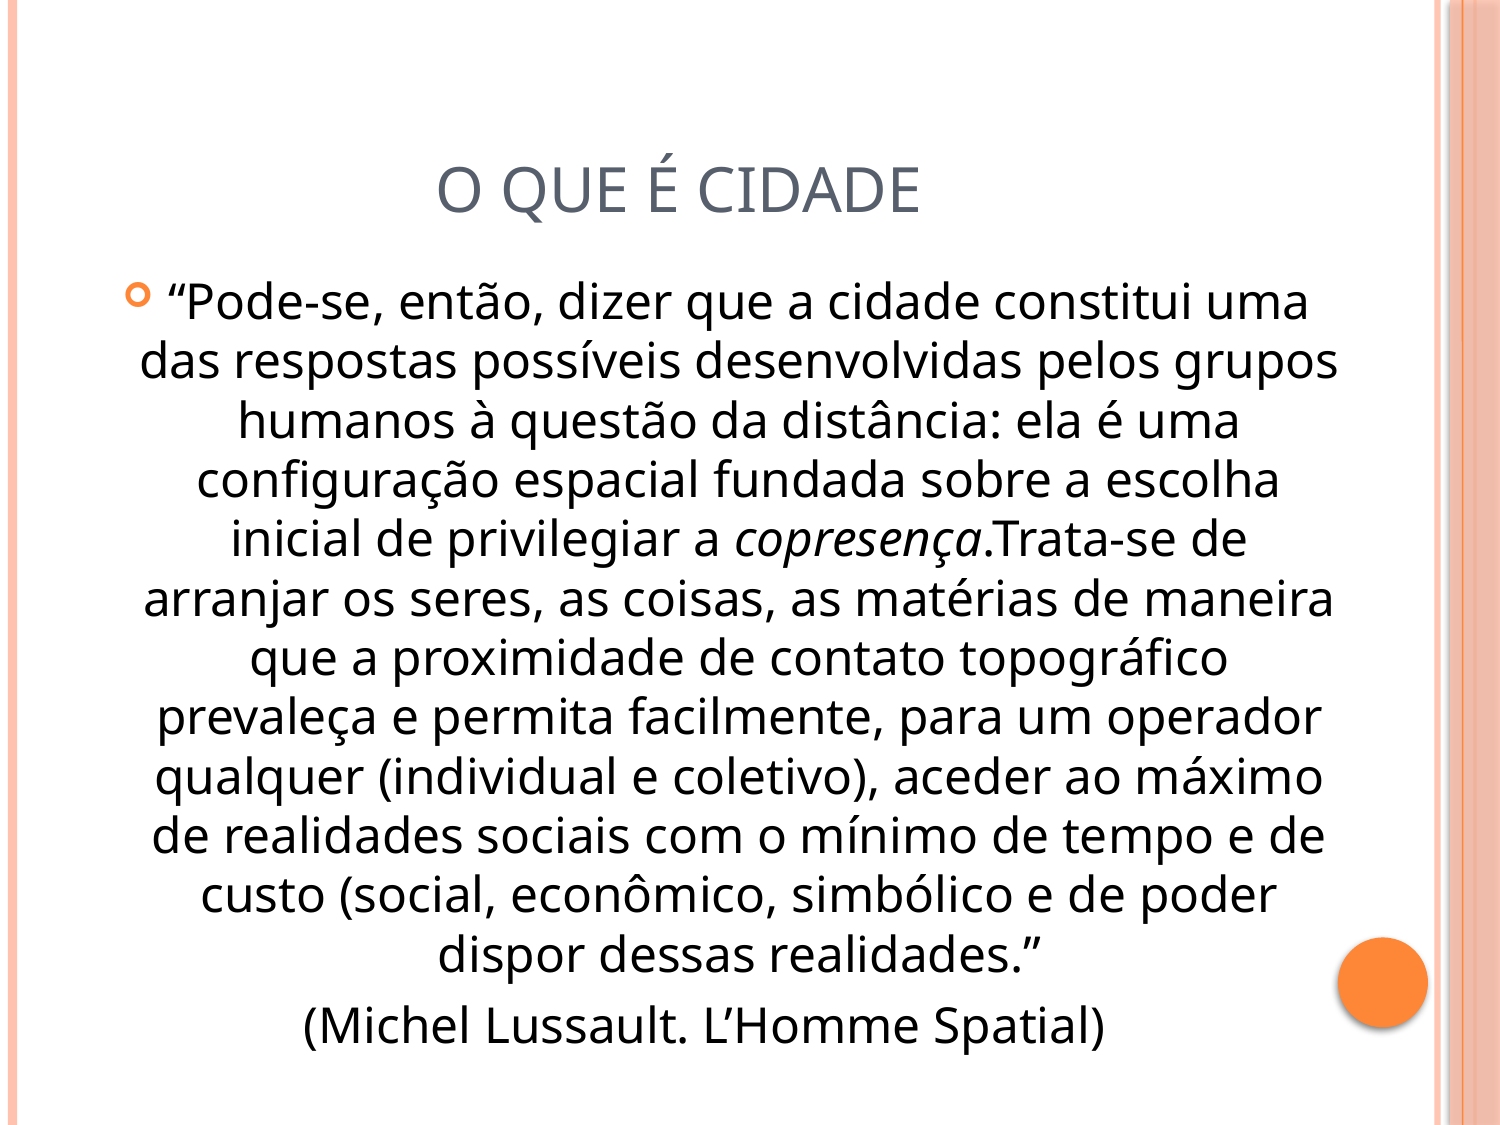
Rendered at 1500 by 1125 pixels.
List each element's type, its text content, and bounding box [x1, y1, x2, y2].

title O QUE É CIDADE [75, 45, 1300, 233]
list “Pode-se, então, dizer que a cidade constitui uma das respostas possíveis desenvolvidas pelos grupos humanos à questão da distância: ela é uma configuração espacial fundada sobre a escolha inicial de privilegiar a copresença.Trata-se de arranjar os seres, as coisas, as matérias de maneira que a proximidade de contato topográfico prevaleça e permita facilmente, para um operador qualquer (individual e coletivo), aceder ao máximo de realidades sociais com o mínimo de tempo e de custo (social, econômico, simbólico e de poder dispor dessas realidades.” (Michel Lussault. L’Homme Spatial) [75, 262, 1360, 1062]
